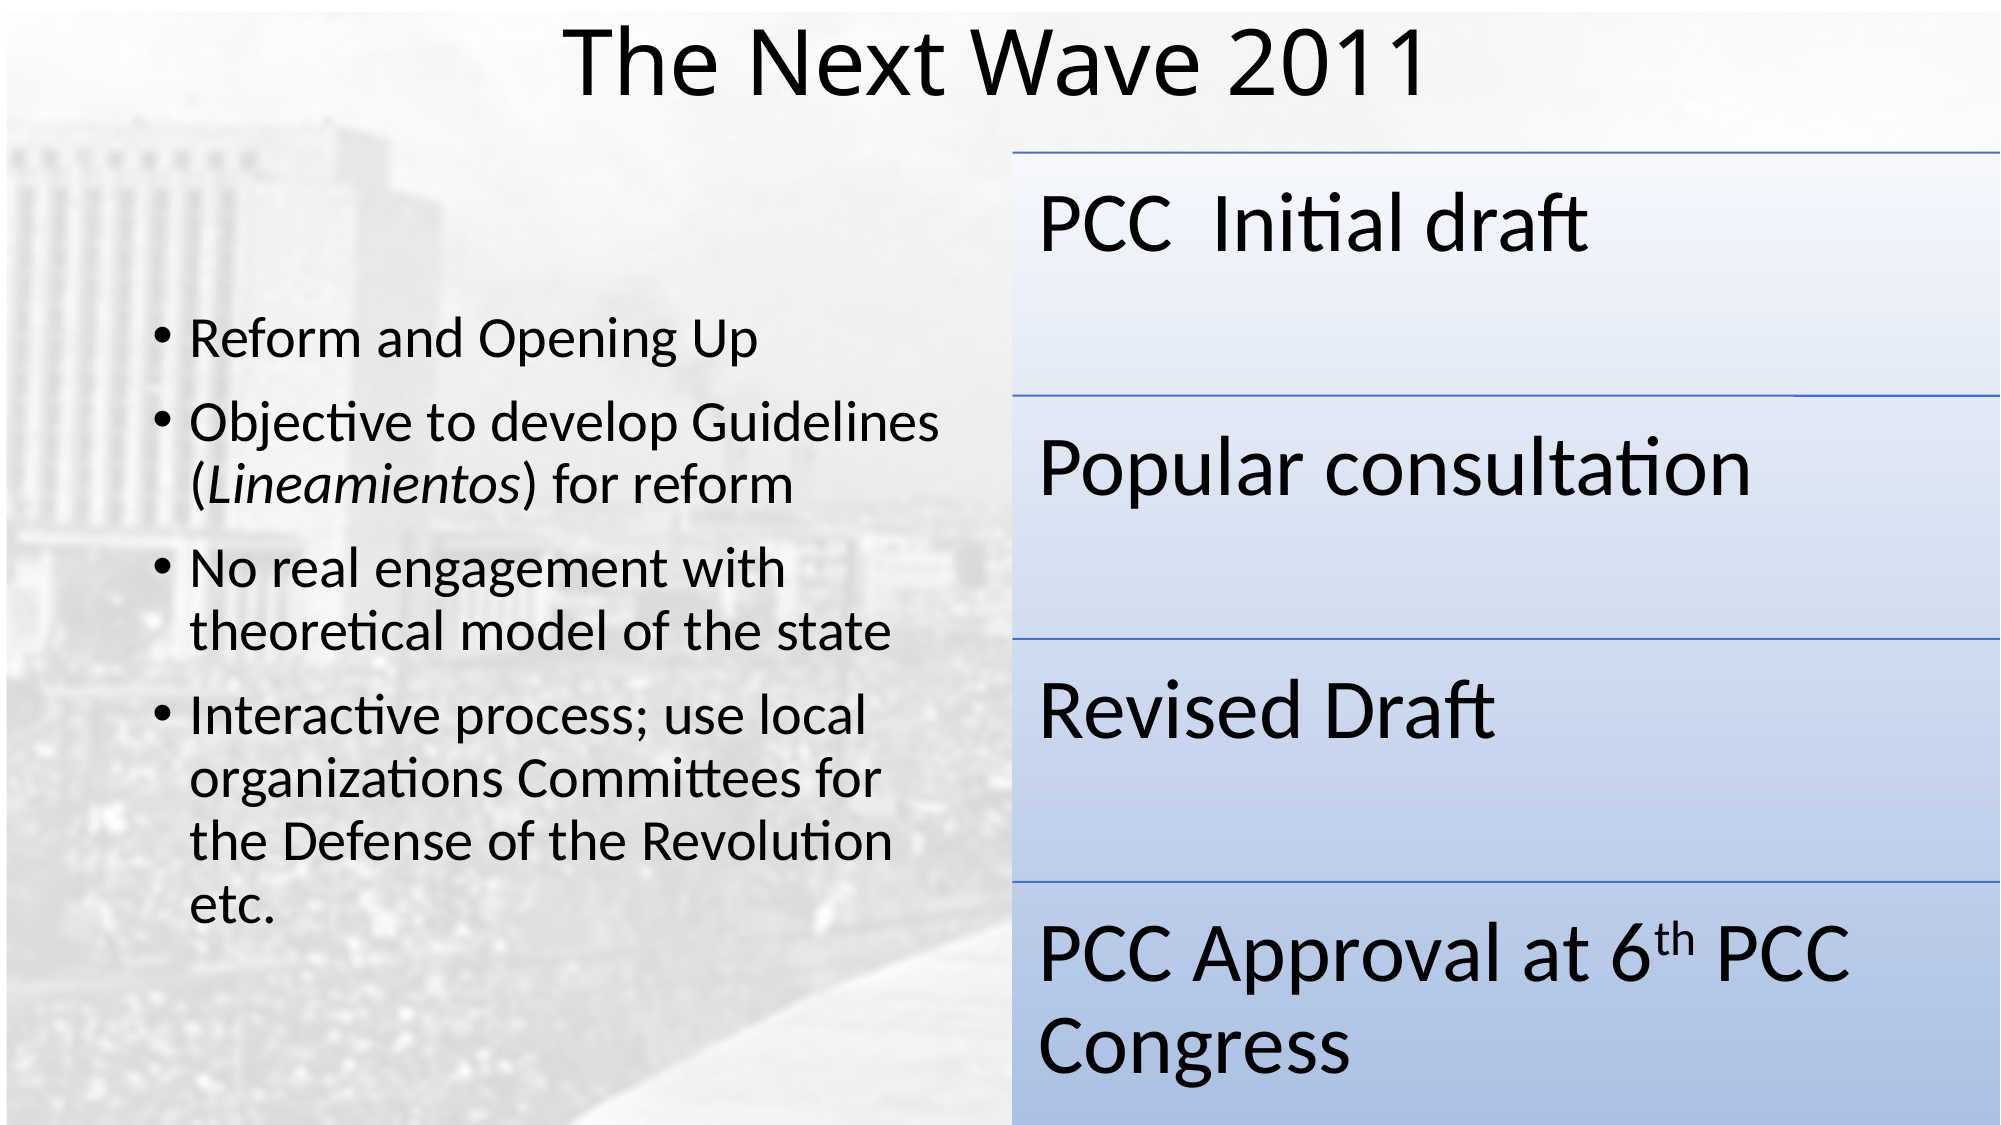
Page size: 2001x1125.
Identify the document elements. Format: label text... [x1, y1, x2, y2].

list Reform and Opening Up Objective to develop Guidelines (Lineamientos) for reform No real engagement with theoretical model of the state Interactive process; use local organizations Committees for the Defense of the Revolution etc. [137, 299, 988, 1014]
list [1012, 152, 2000, 1125]
title The Next Wave 2011 [137, 0, 1863, 132]
